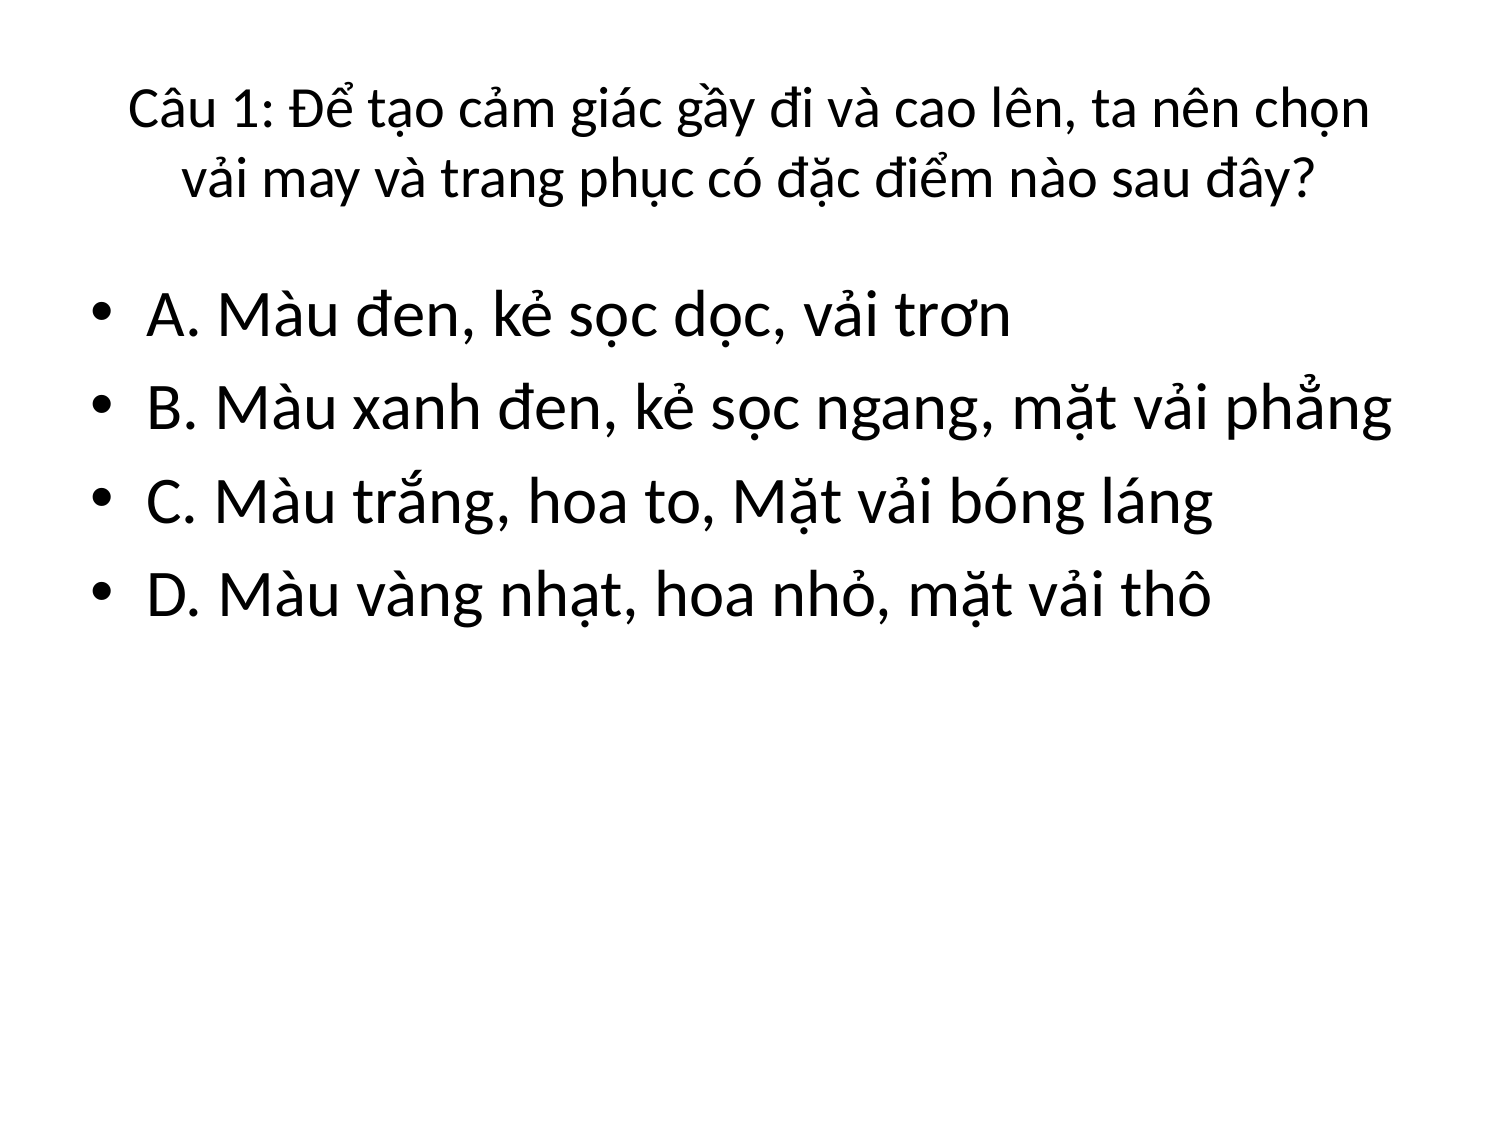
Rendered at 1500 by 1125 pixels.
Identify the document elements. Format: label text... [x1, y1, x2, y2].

title Câu 1: Để tạo cảm giác gầy đi và cao lên, ta nên chọn vải may và trang phục có đặc điểm nào sau đây? [75, 45, 1425, 233]
list A. Màu đen, kẻ sọc dọc, vải trơn B. Màu xanh đen, kẻ sọc ngang, mặt vải phẳng C. Màu trắng, hoa to, Mặt vải bóng láng D. Màu vàng nhạt, hoa nhỏ, mặt vải thô [75, 262, 1425, 1005]
